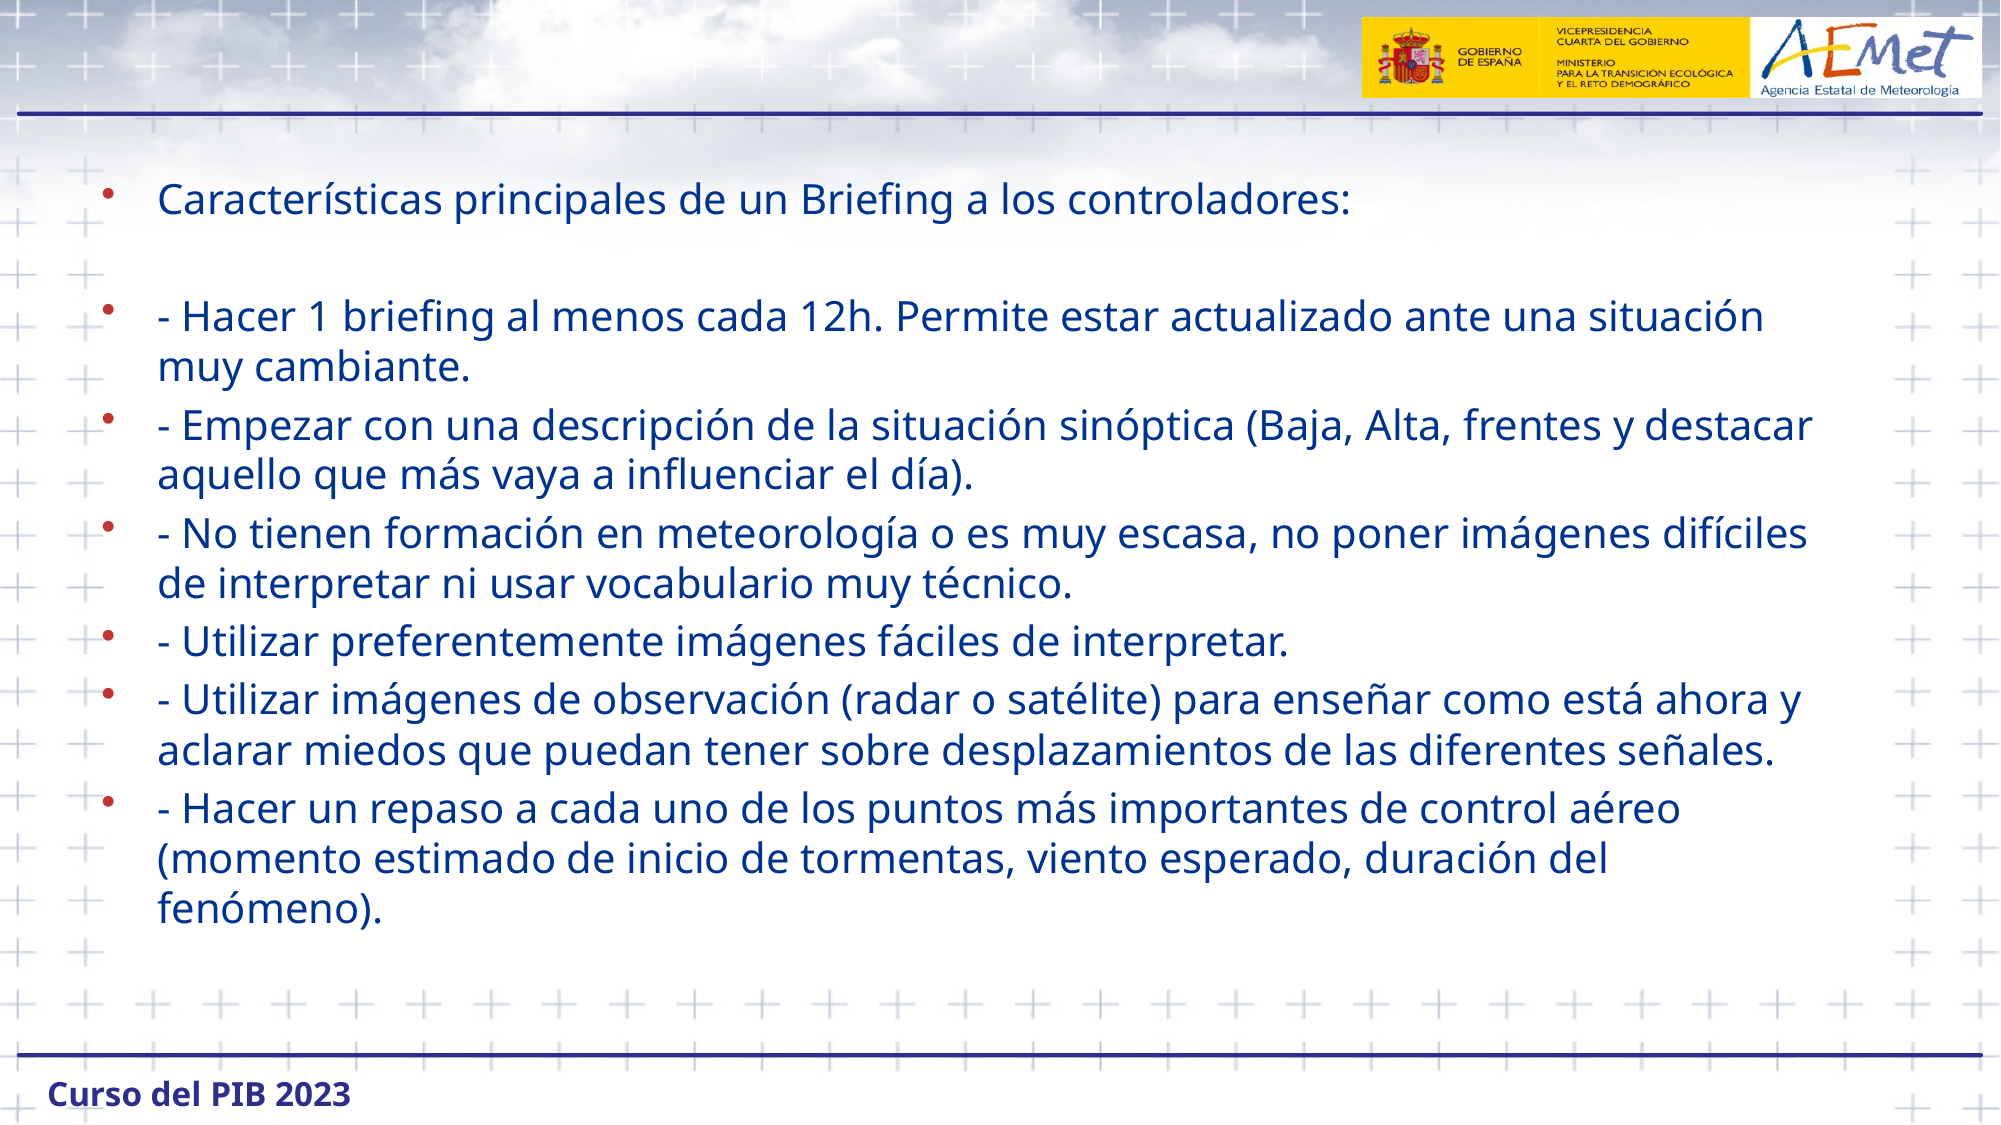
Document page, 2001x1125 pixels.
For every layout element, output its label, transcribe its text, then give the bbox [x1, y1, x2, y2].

picture [0, 0, 2000, 1125]
list Características principales de un Briefing a los controladores: - Hacer 1 briefing al menos cada 12h. Permite estar actualizado ante una situación muy cambiante. - Empezar con una descripción de la situación sinóptica (Baja, Alta, frentes y destacar aquello que más vaya a influenciar el día). - No tienen formación en meteorología o es muy escasa, no poner imágenes difíciles de interpretar ni usar vocabulario muy técnico. - Utilizar preferentemente imágenes fáciles de interpretar. - Utilizar imágenes de observación (radar o satélite) para enseñar como está ahora y aclarar miedos que puedan tener sobre desplazamientos de las diferentes señales. - Hacer un repaso a cada uno de los puntos más importantes de control aéreo (momento estimado de inicio de tormentas, viento esperado, duración del fenómeno). [86, 165, 1854, 989]
